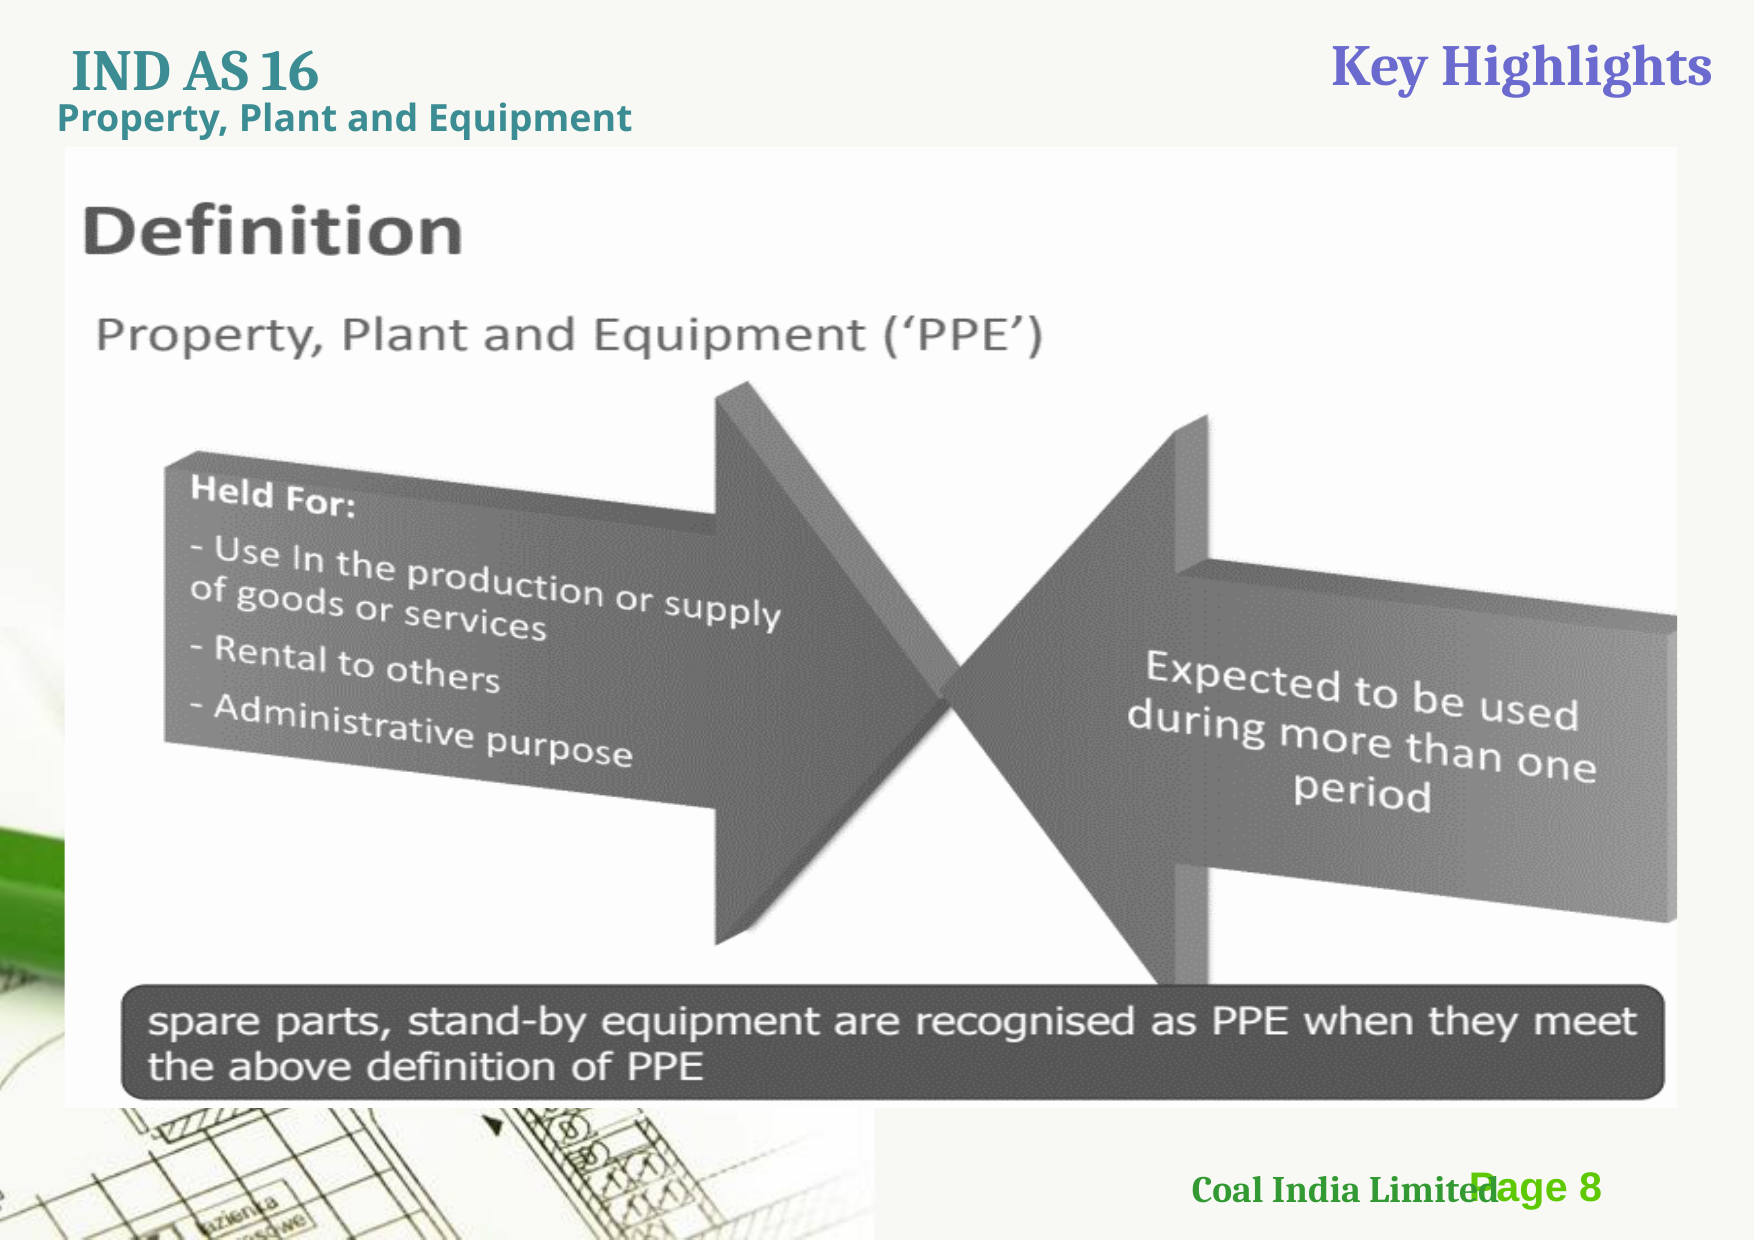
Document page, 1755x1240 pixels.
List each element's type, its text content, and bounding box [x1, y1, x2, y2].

text_box Property, Plant and Equipment [41, 86, 1003, 147]
text_box IND AS 16 [39, 24, 352, 110]
text_box Key Highlights [1316, 19, 1755, 105]
picture [0, 0, 1755, 1240]
